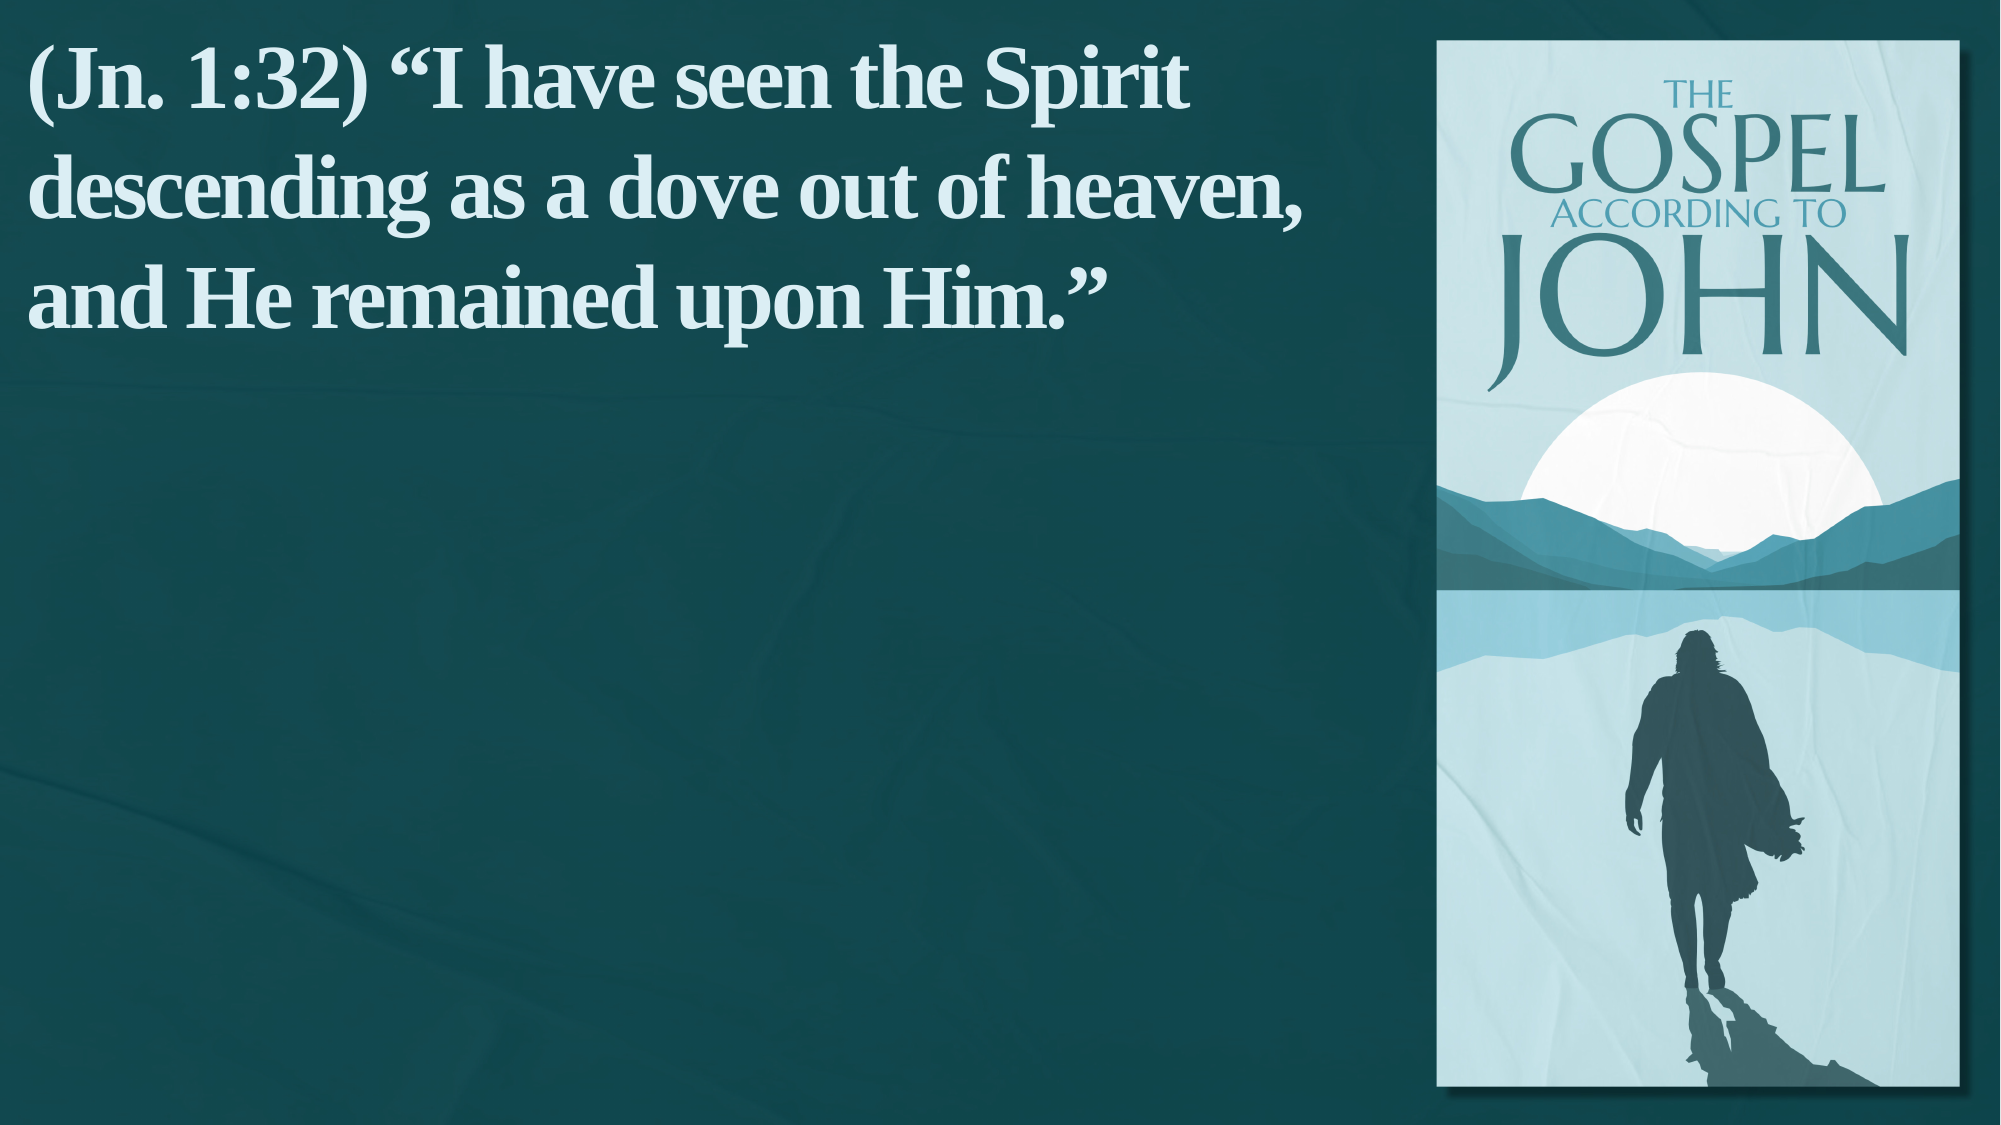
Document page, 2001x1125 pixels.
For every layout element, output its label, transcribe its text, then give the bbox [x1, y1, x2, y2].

text_box (Jn. 1:32) “I have seen the Spirit descending as a dove out of heaven, and He remained upon Him.” [11, 9, 1413, 355]
picture [0, 0, 2001, 1125]
